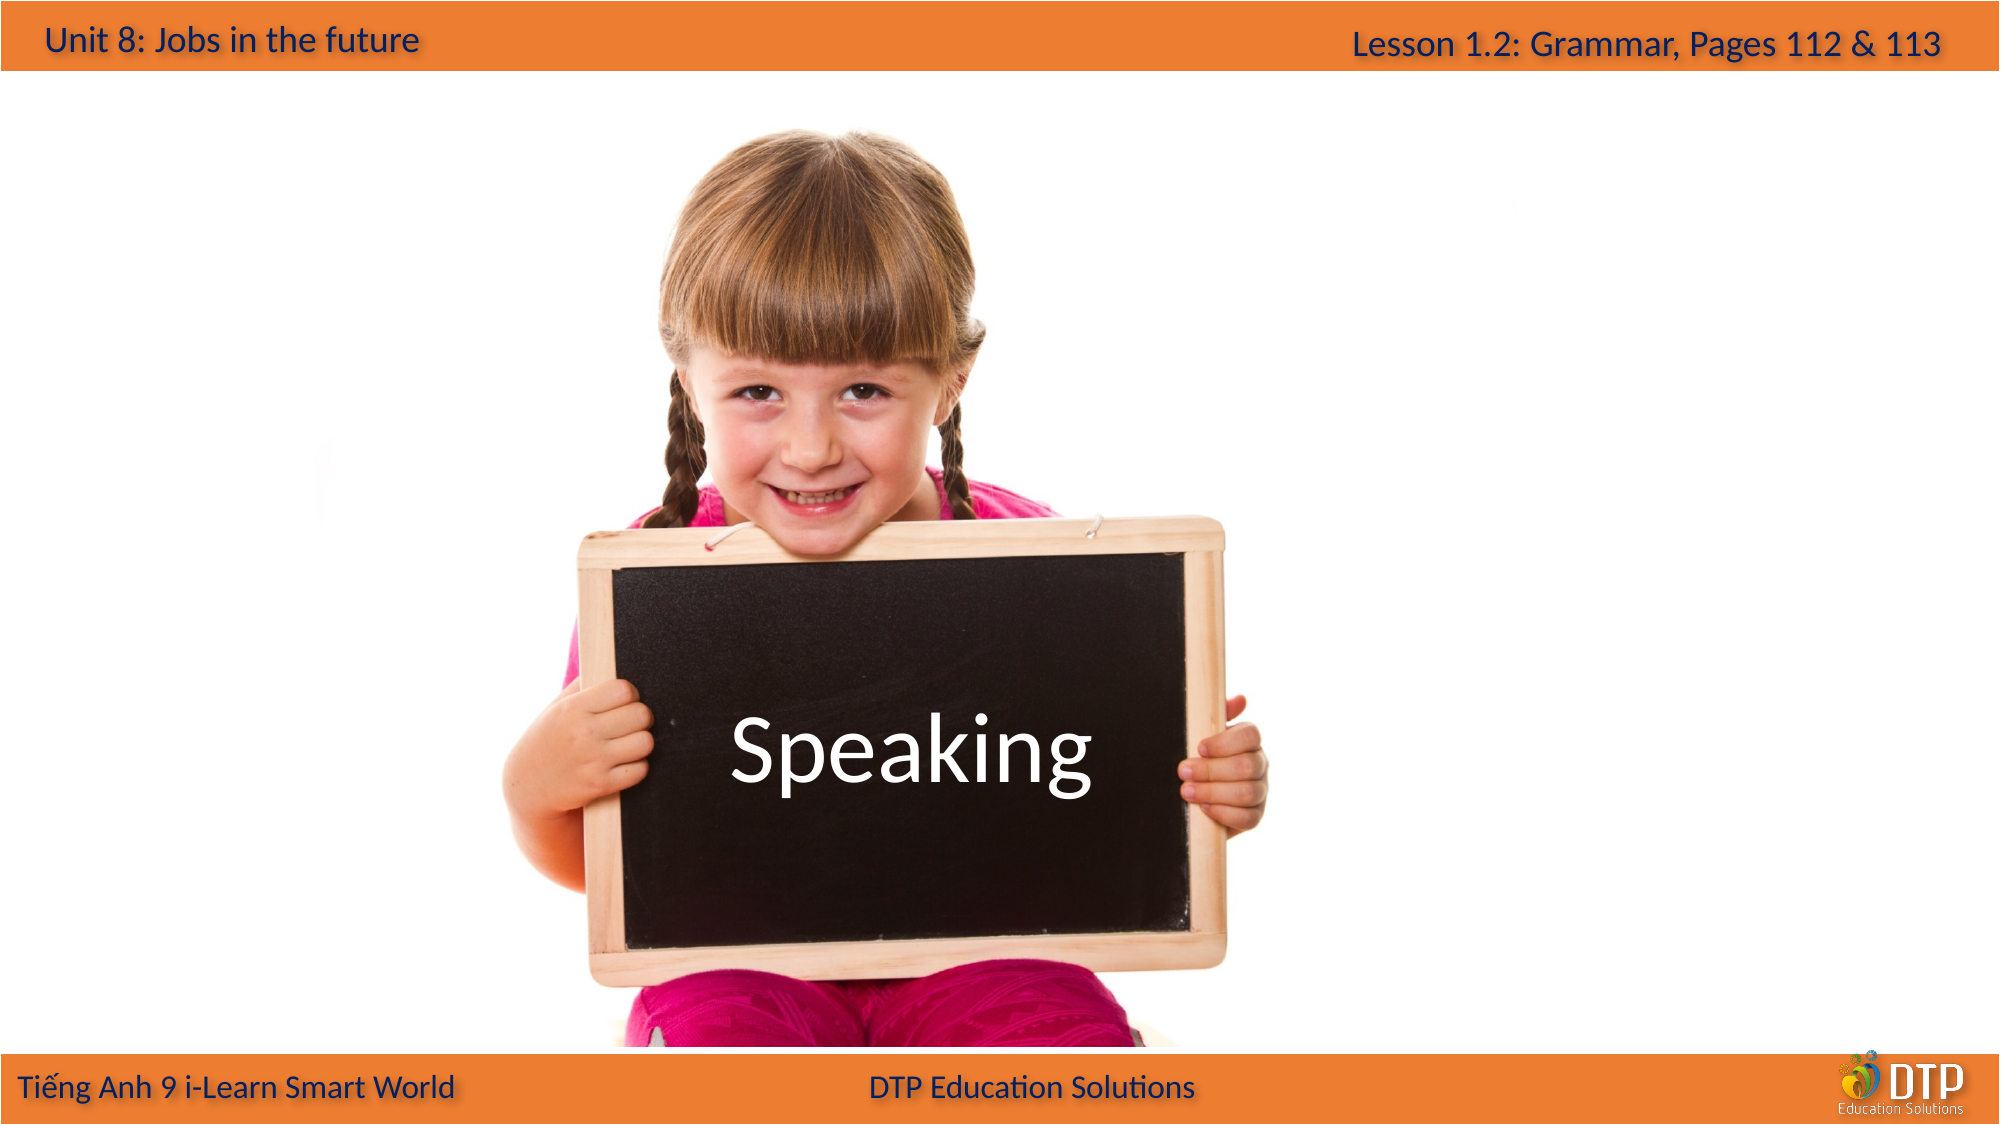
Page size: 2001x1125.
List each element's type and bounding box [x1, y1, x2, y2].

picture [1839, 1050, 1963, 1114]
picture [266, 90, 1548, 1048]
